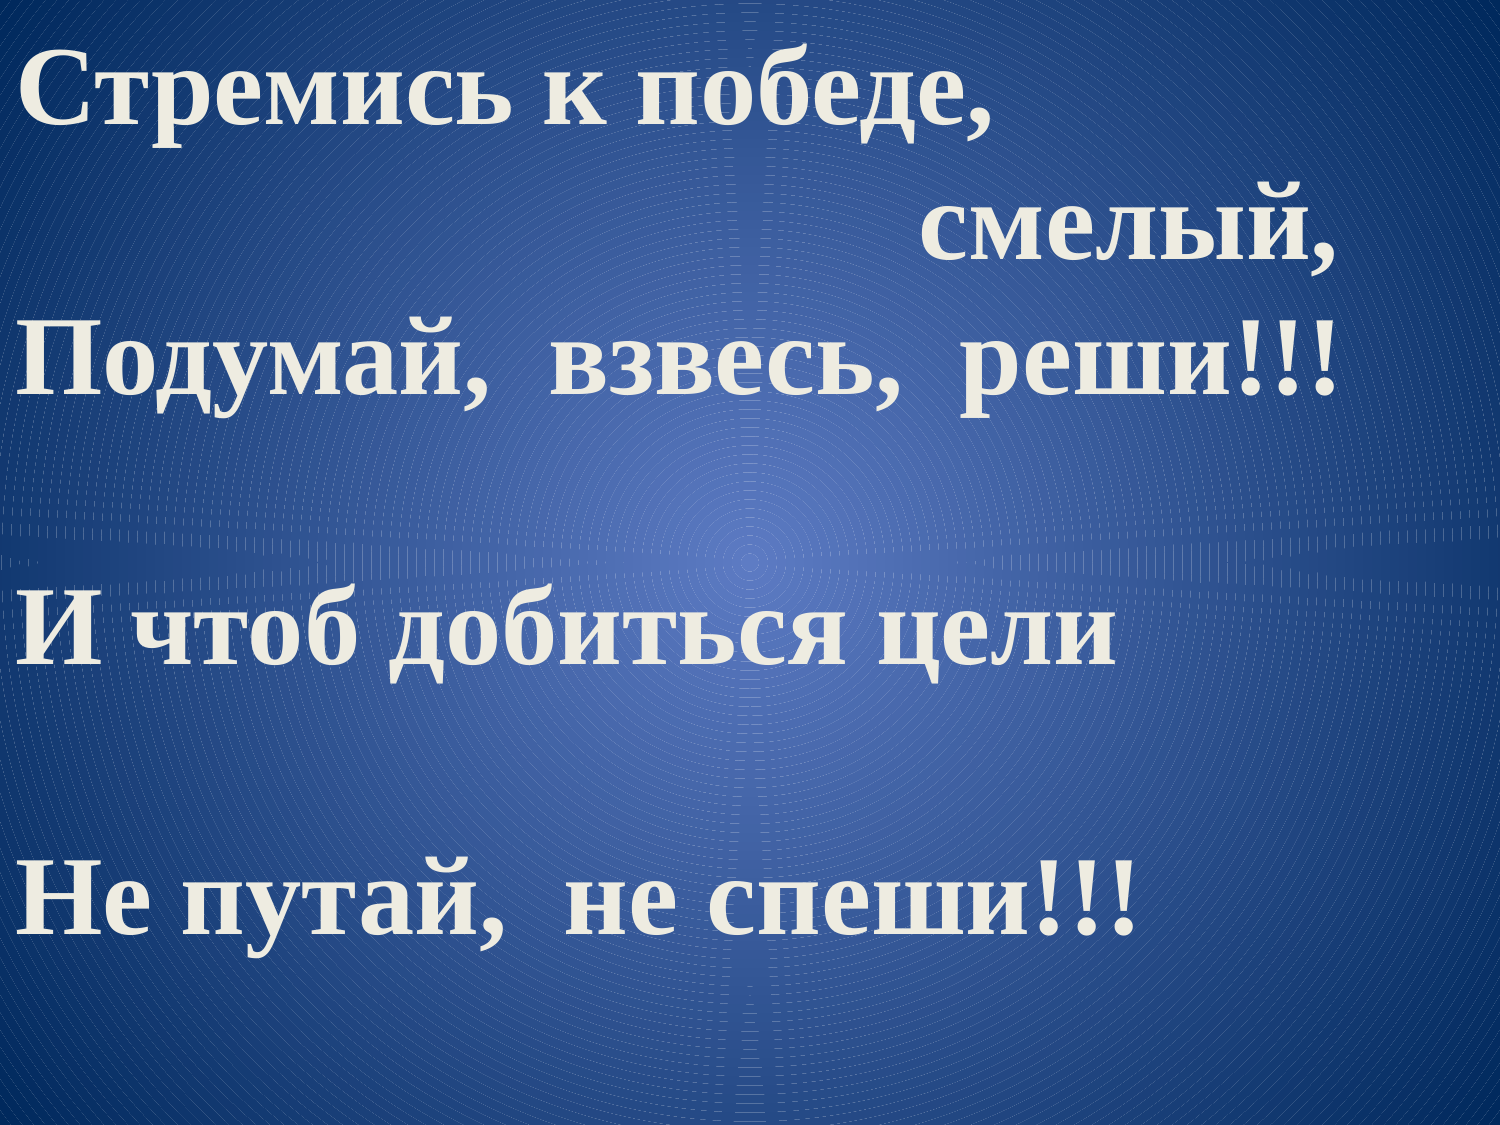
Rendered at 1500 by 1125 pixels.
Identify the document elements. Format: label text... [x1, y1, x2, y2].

text_box Стремись к победе, смелый, Подумай, взвесь, реши!!! И чтоб добиться цели Не путай, не спеши!!! [0, 4, 1473, 965]
